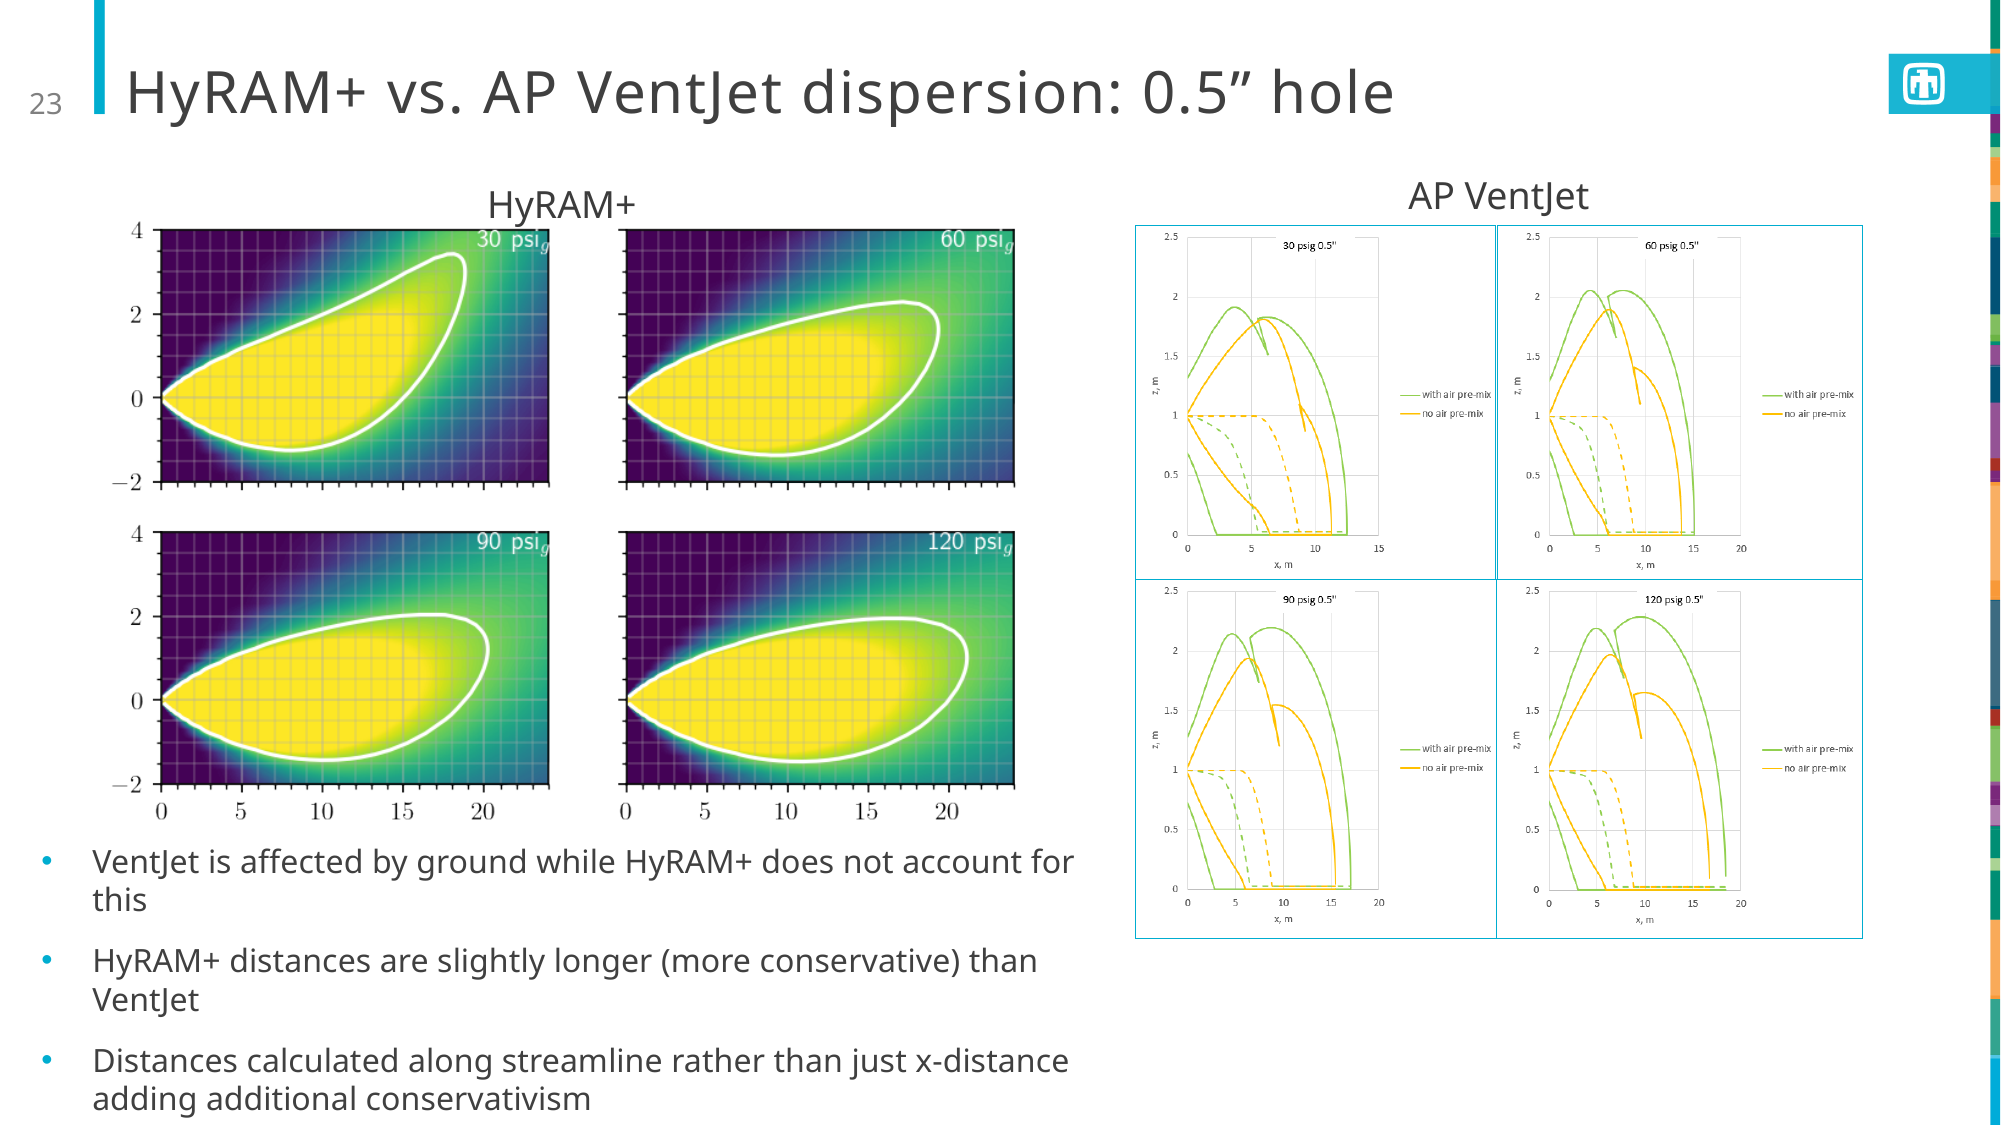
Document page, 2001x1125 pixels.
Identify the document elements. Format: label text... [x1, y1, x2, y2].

picture [0, 0, 2001, 1125]
text_box HyRAM+ [469, 173, 655, 200]
slide_number 23 [0, 58, 92, 153]
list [92, 203, 1032, 843]
list VentJet is affected by ground while HyRAM+ does not account for this HyRAM+ distances are slightly longer (more conservative) than VentJet Distances calculated along streamline rather than just x-distance adding additional conservativism [33, 833, 1091, 1125]
text_box AP VentJet [1392, 164, 1606, 221]
title HyRAM+ vs. AP VentJet dispersion: 0.5” hole [118, 58, 1838, 153]
